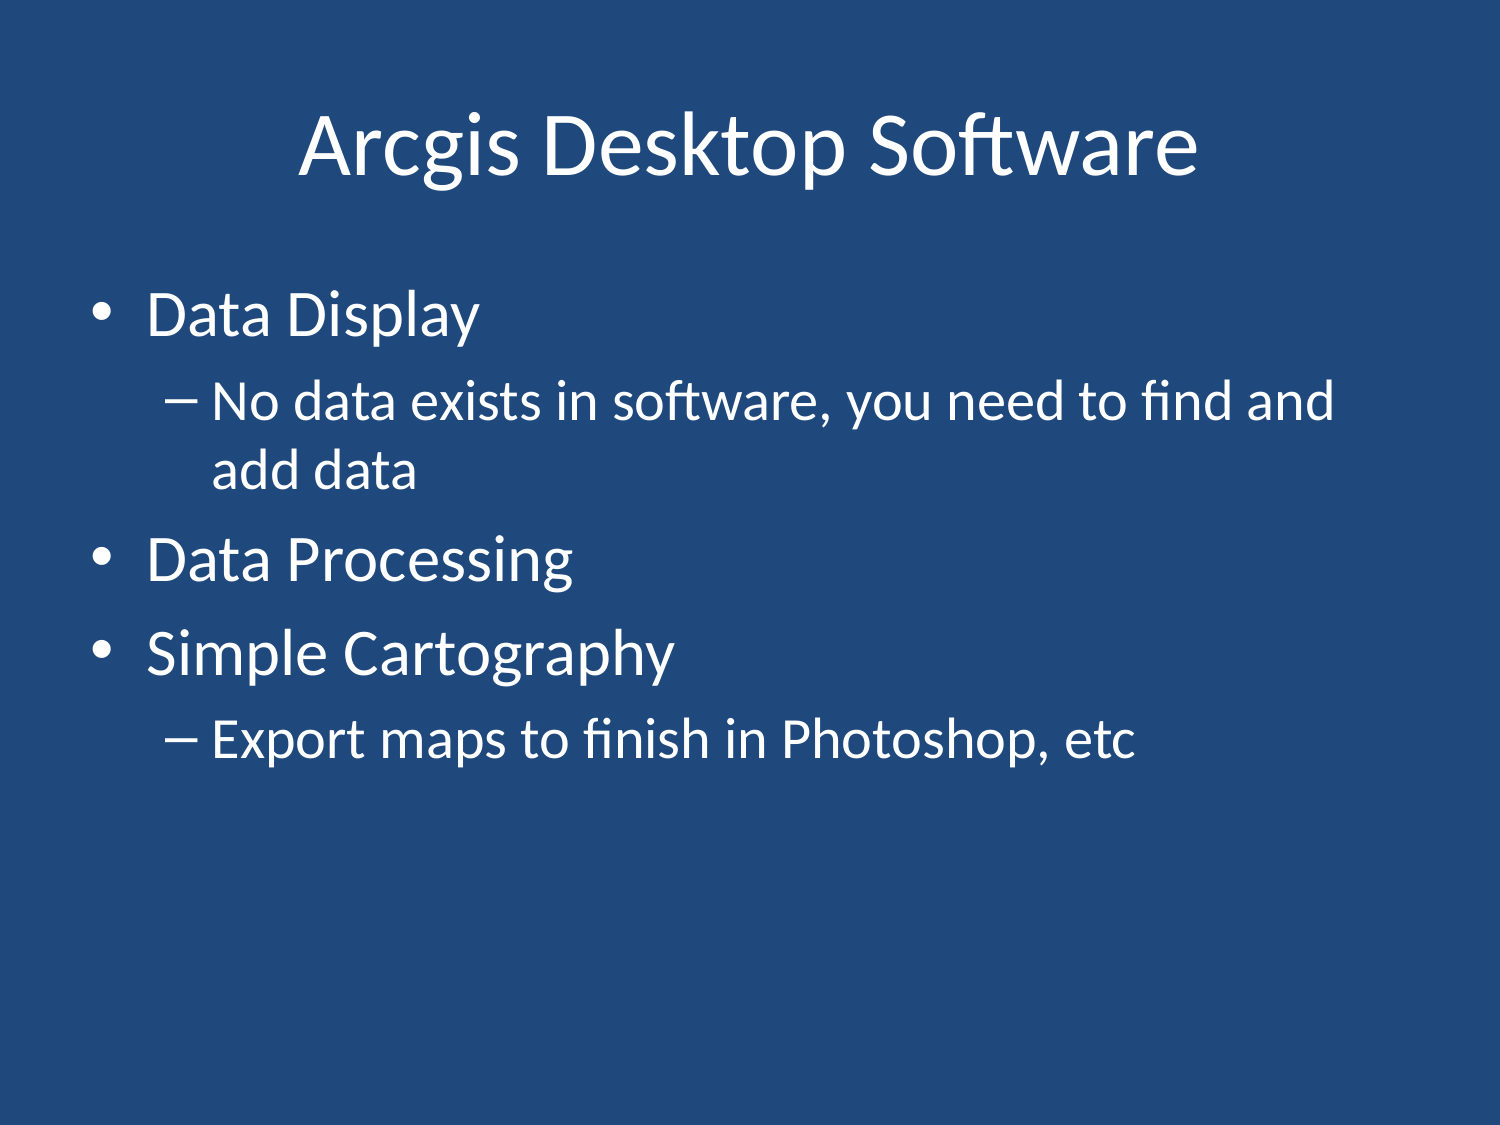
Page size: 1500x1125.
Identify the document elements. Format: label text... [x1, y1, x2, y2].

list Data Display No data exists in software, you need to find and add data Data Processing Simple Cartography Export maps to finish in Photoshop, etc [75, 262, 1425, 1005]
title Arcgis Desktop Software [75, 45, 1425, 233]
